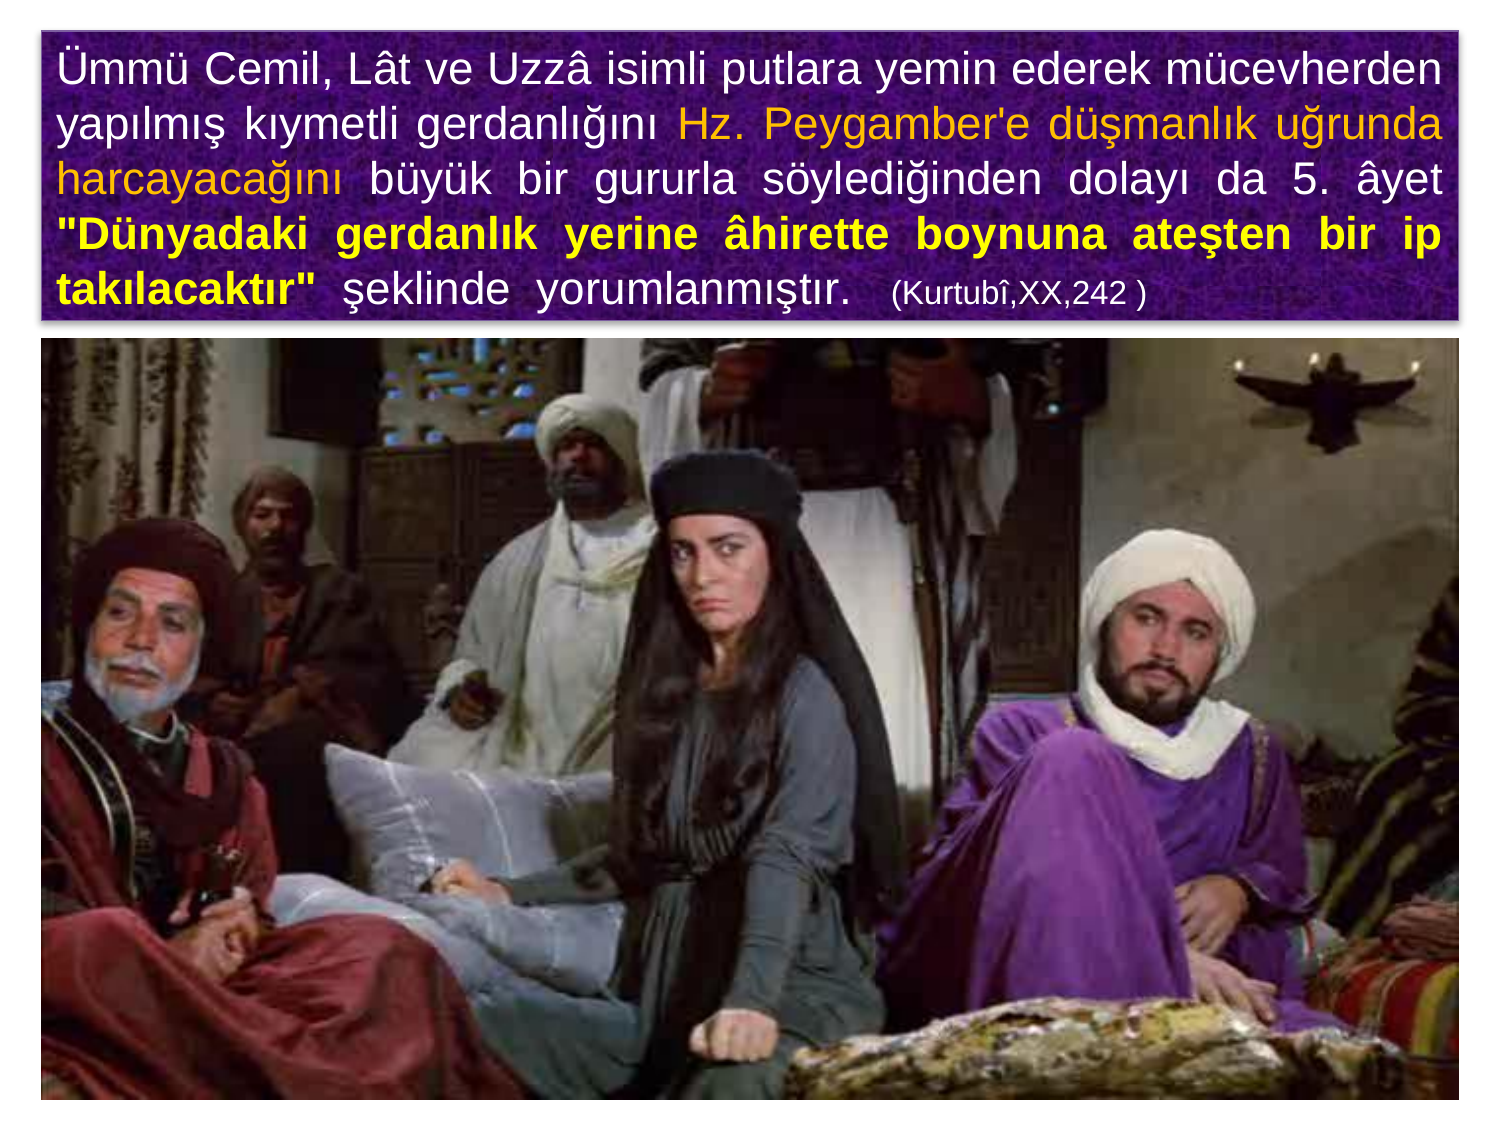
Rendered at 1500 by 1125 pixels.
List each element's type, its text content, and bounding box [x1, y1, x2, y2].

picture [41, 337, 1459, 1100]
text_box Ümmü Cemil, Lât ve Uzzâ isimli putlara yemin ederek mücevherden yapılmış kıymetli gerdanlığını Hz. Peygamber'e düşmanlık uğrunda harcayacağını büyük bir gururla söylediğinden dolayı da 5. âyet "Dünyadaki gerdanlık yerine âhirette boynuna ateşten bir ip takılacaktır" şeklinde yorumlanmıştır. (Kurtubî,XX,242 ) [41, 30, 1459, 321]
